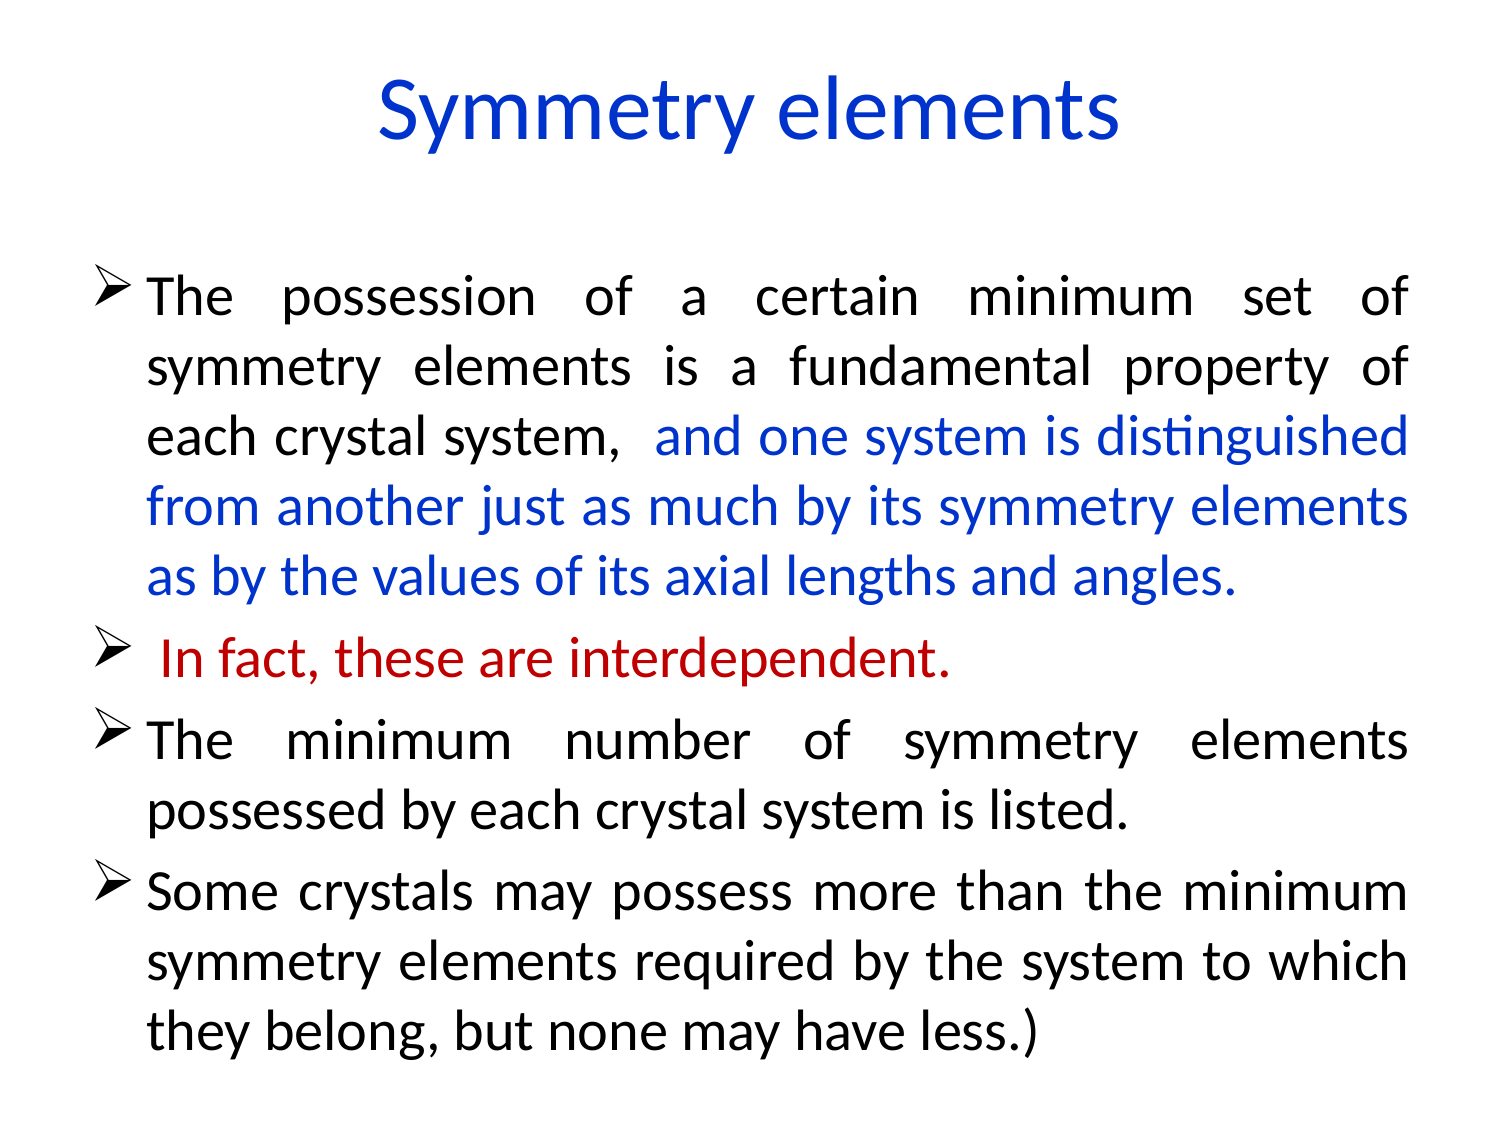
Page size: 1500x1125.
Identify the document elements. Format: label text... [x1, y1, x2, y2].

title Symmetry elements [75, 24, 1425, 180]
list The possession of a certain minimum set of symmetry elements is a fundamental property of each crystal system, and one system is distinguished from another just as much by its symmetry elements as by the values of its axial lengths and angles. In fact, these are interdependent. The minimum number of symmetry elements possessed by each crystal system is listed. Some crystals may possess more than the minimum symmetry elements required by the system to which they belong, but none may have less.) [75, 249, 1425, 1075]
